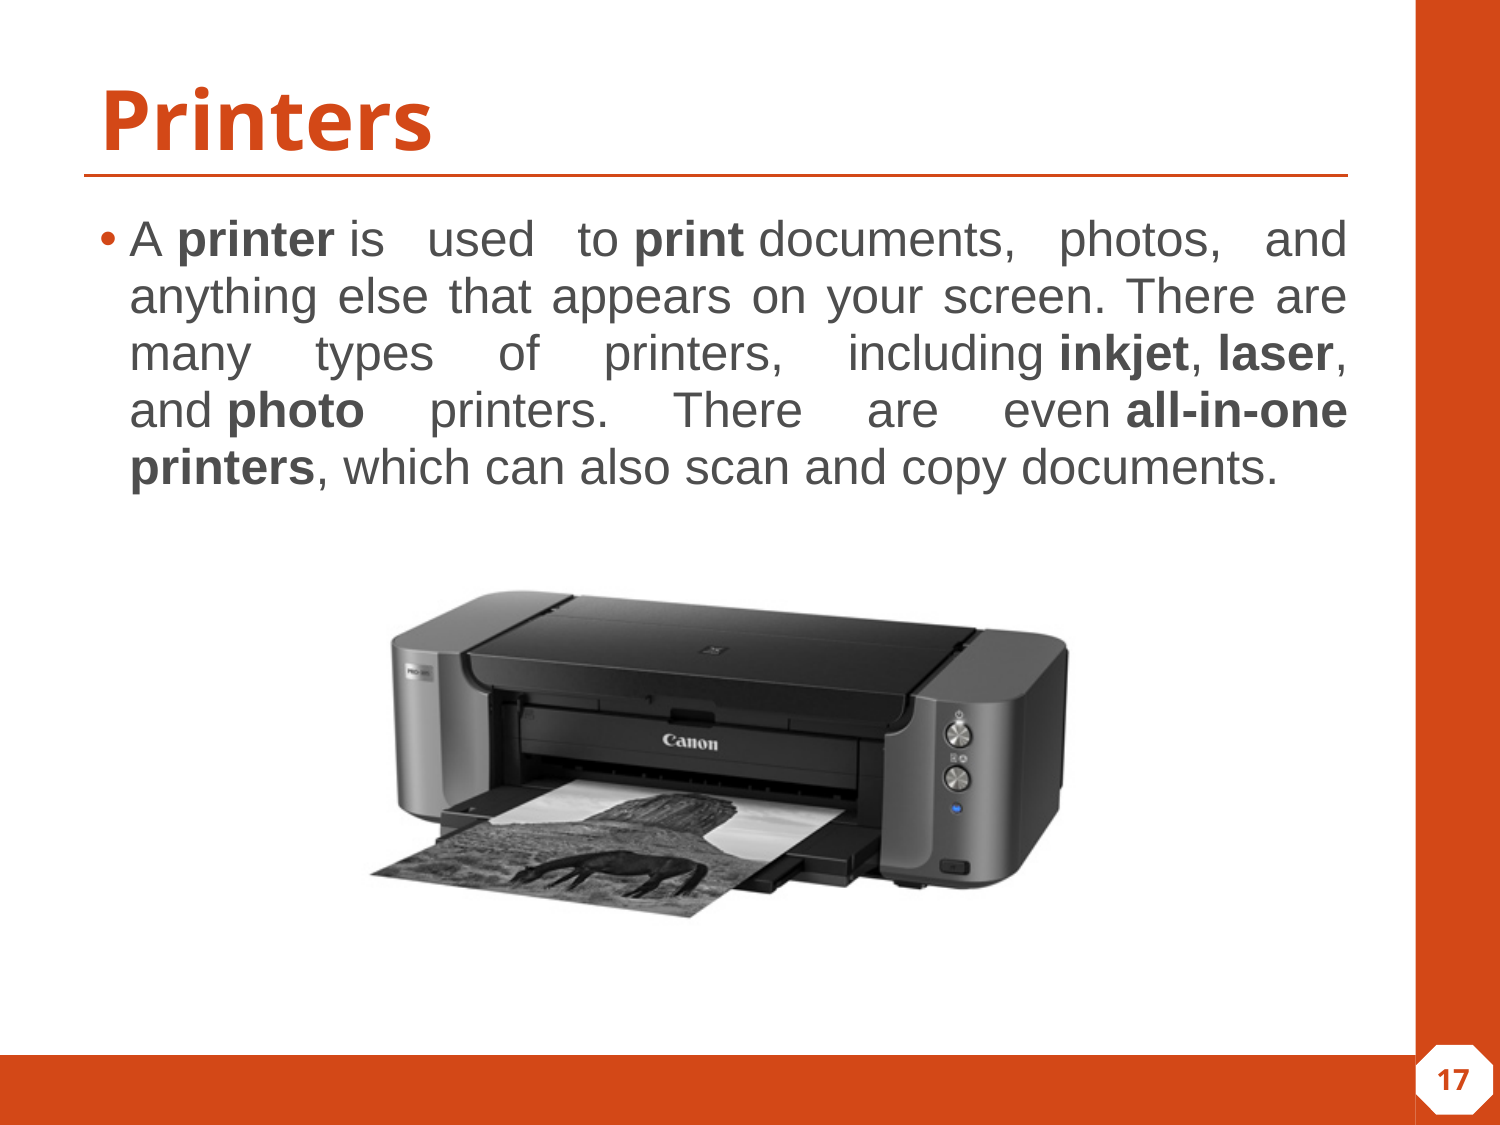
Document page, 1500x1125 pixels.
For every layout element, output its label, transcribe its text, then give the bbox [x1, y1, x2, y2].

picture [325, 562, 1107, 935]
title Printers [84, 60, 1348, 176]
list A printer is used to print documents, photos, and anything else that appears on your screen. There are many types of printers, including inkjet, laser, and photo printers. There are even all-in-one printers, which can also scan and copy documents. [84, 203, 1364, 1013]
slide_number ‹#› [1412, 1053, 1494, 1102]
